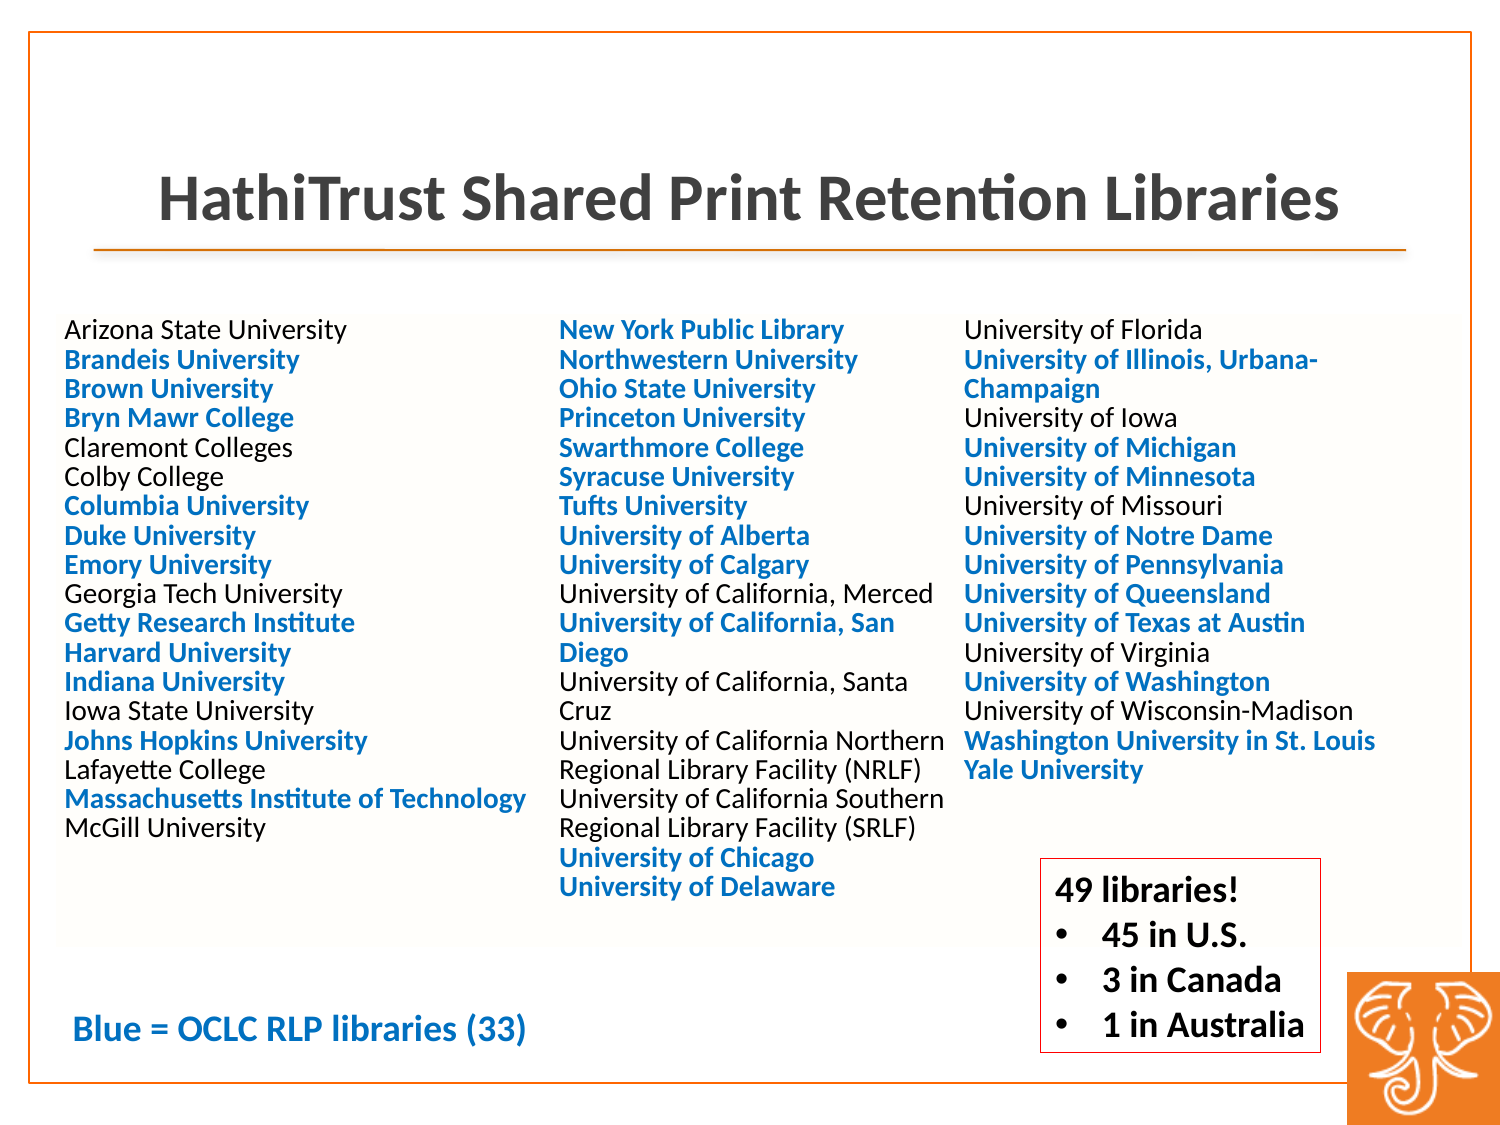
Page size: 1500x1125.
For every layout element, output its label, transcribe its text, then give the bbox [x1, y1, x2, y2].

table_header Arizona State University Brandeis University Brown University Bryn Mawr College Claremont Colleges Colby College Columbia University Duke University Emory University Georgia Tech University Getty Research Institute Harvard University Indiana University Iowa State University Johns Hopkins University Lafayette College Massachusetts Institute of Technology McGill University [56, 314, 551, 947]
table_header University of Florida University of Illinois, Urbana-Champaign University of Iowa University of Michigan University of Minnesota University of Missouri University of Notre Dame University of Pennsylvania University of Queensland University of Texas at Austin University of Virginia University of Washington University of Wisconsin-Madison Washington University in St. Louis Yale University [956, 314, 1462, 947]
text_box Blue = OCLC RLP libraries (33) [57, 996, 543, 1057]
text_box 49 libraries! 45 in U.S. 3 in Canada 1 in Australia [1040, 858, 1321, 1053]
picture [1347, 972, 1500, 1125]
table_header New York Public Library Northwestern University Ohio State University Princeton University Swarthmore College Syracuse University Tufts University University of Alberta University of Calgary University of California, Merced University of California, San Diego University of California, Santa Cruz University of California Northern Regional Library Facility (NRLF) University of California Southern Regional Library Facility (SRLF) University of Chicago University of Delaware [551, 314, 956, 947]
title HathiTrust Shared Print Retention Libraries [75, 132, 1425, 255]
